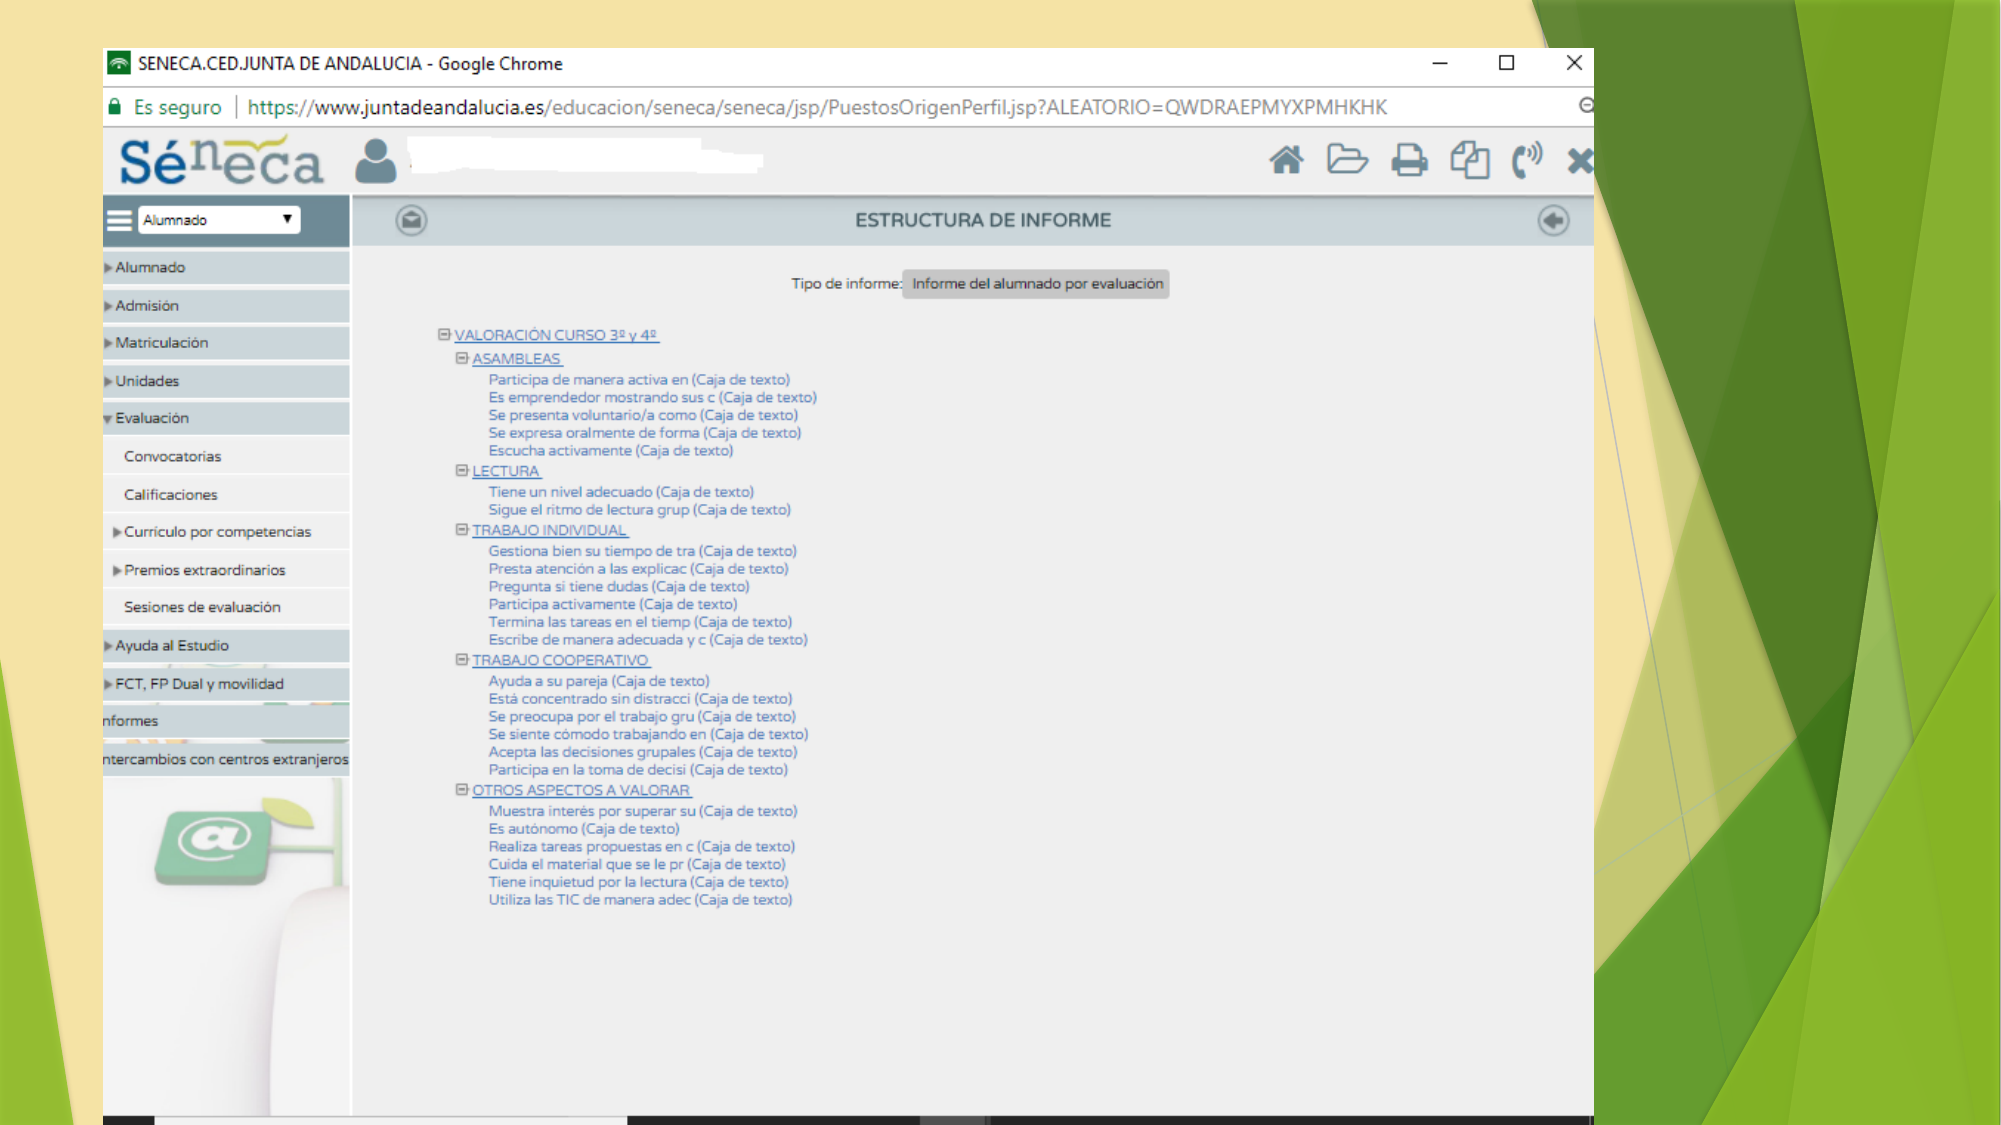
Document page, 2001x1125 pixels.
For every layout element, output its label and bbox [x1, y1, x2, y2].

list [102, 48, 1594, 1125]
